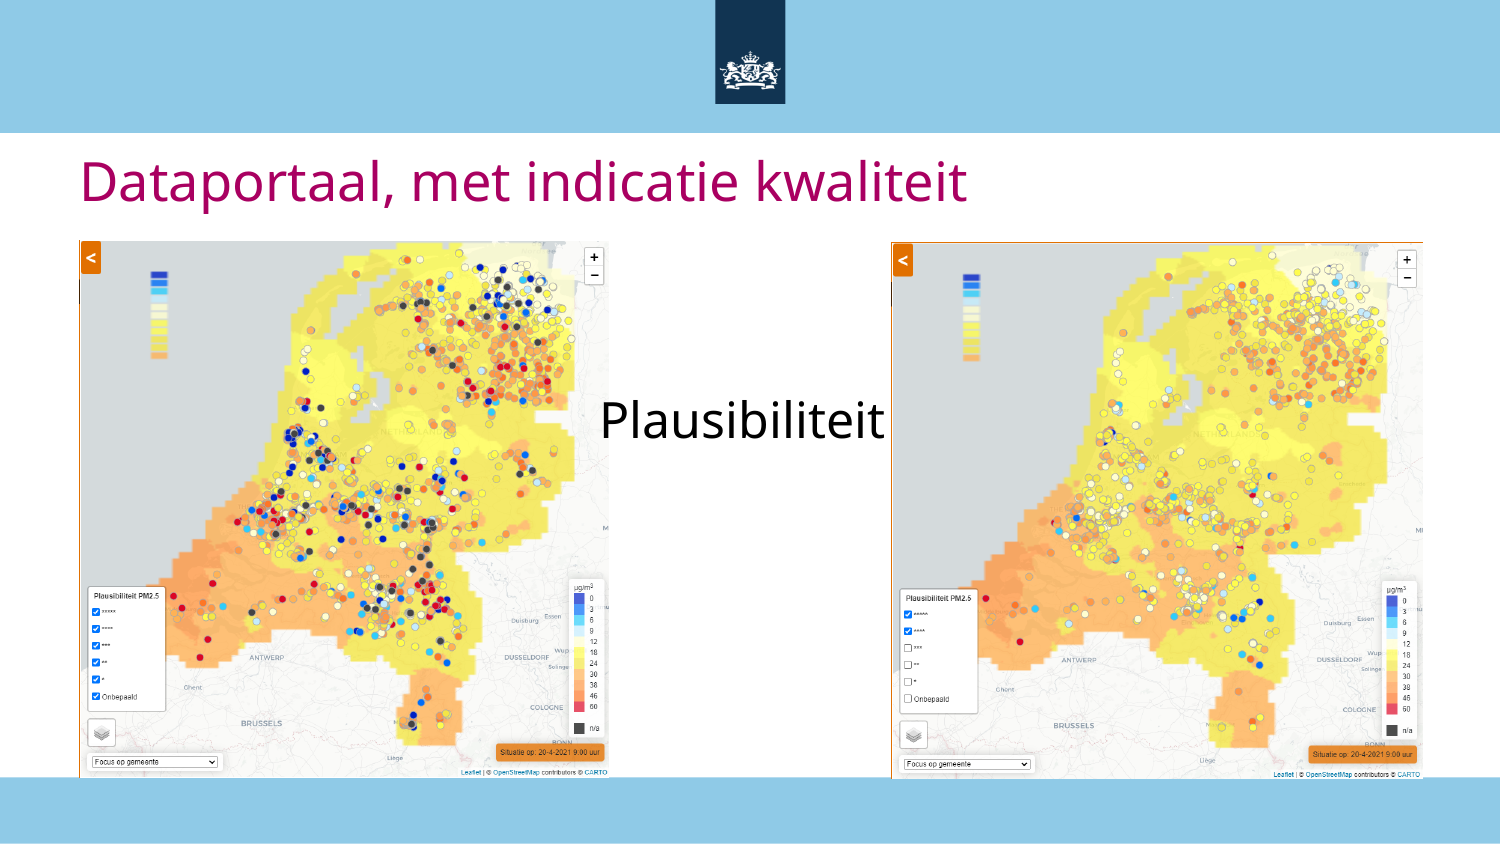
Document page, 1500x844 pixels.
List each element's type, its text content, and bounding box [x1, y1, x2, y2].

picture [891, 242, 1423, 779]
text_box Plausibiliteit [613, 381, 886, 457]
picture [0, 0, 1500, 104]
title Dataportaal, met indicatie kwaliteit [79, 157, 1421, 213]
picture [79, 240, 609, 778]
